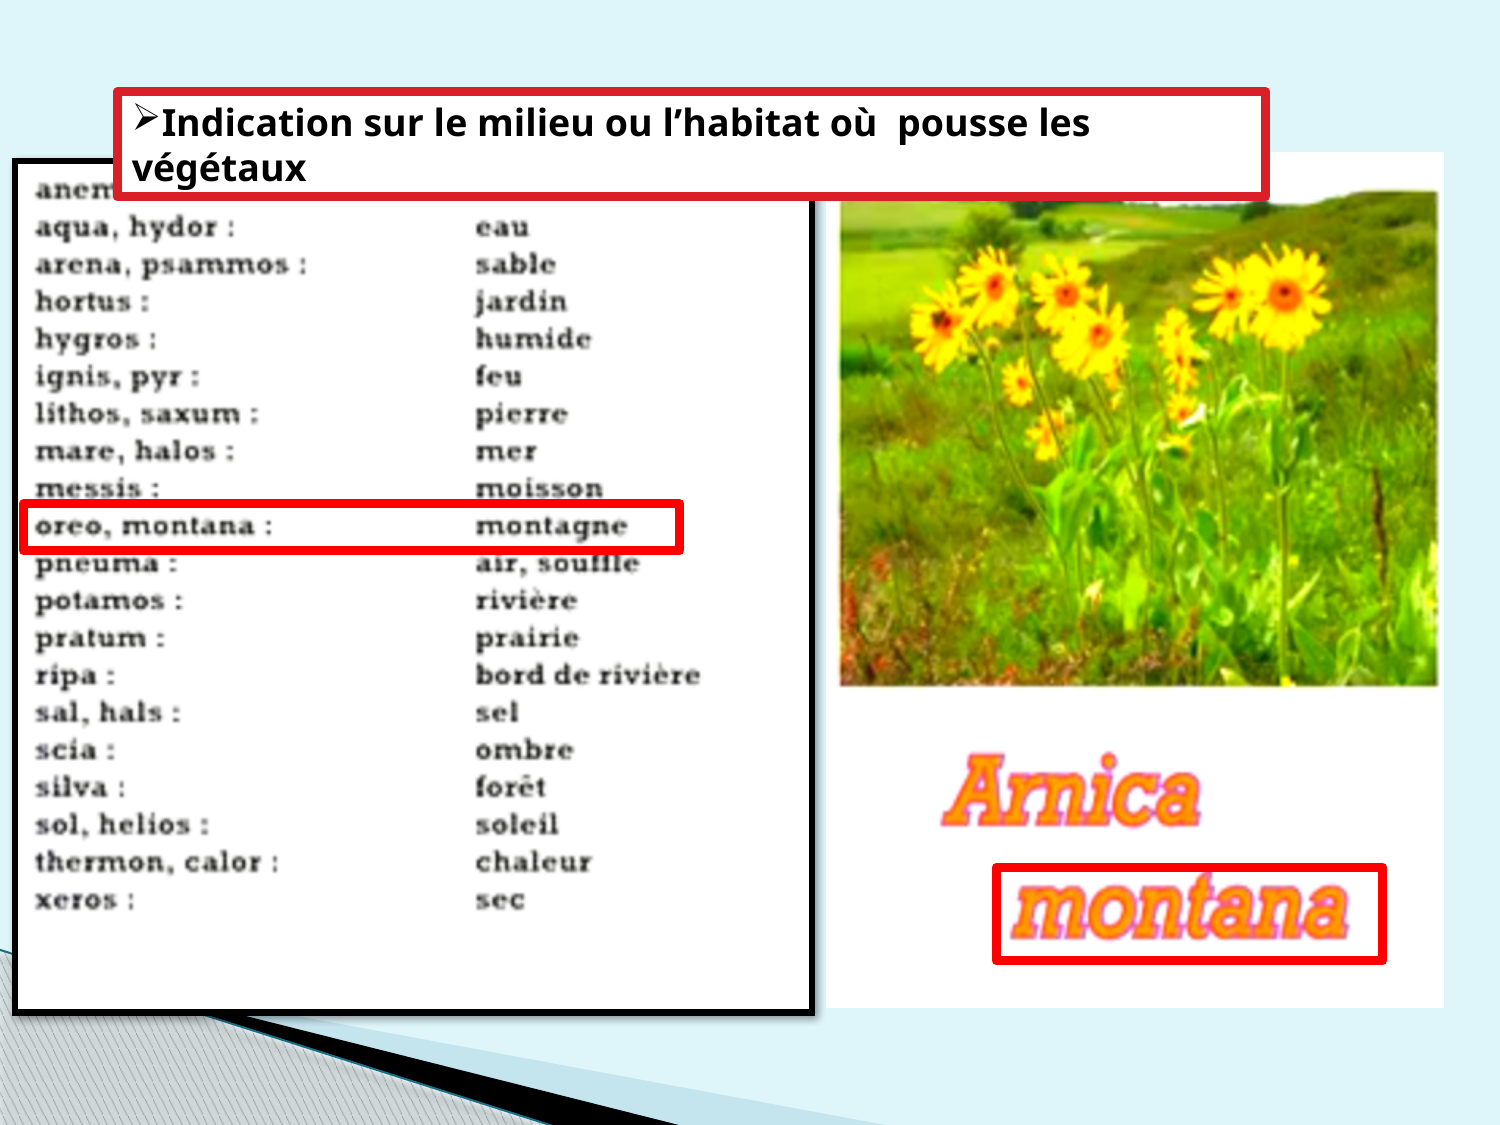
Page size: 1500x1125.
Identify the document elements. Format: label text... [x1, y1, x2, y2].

picture [826, 152, 1444, 1008]
picture [17, 163, 809, 1010]
text_box Indication sur le milieu ou l’habitat où pousse les végétaux [113, 87, 1270, 201]
